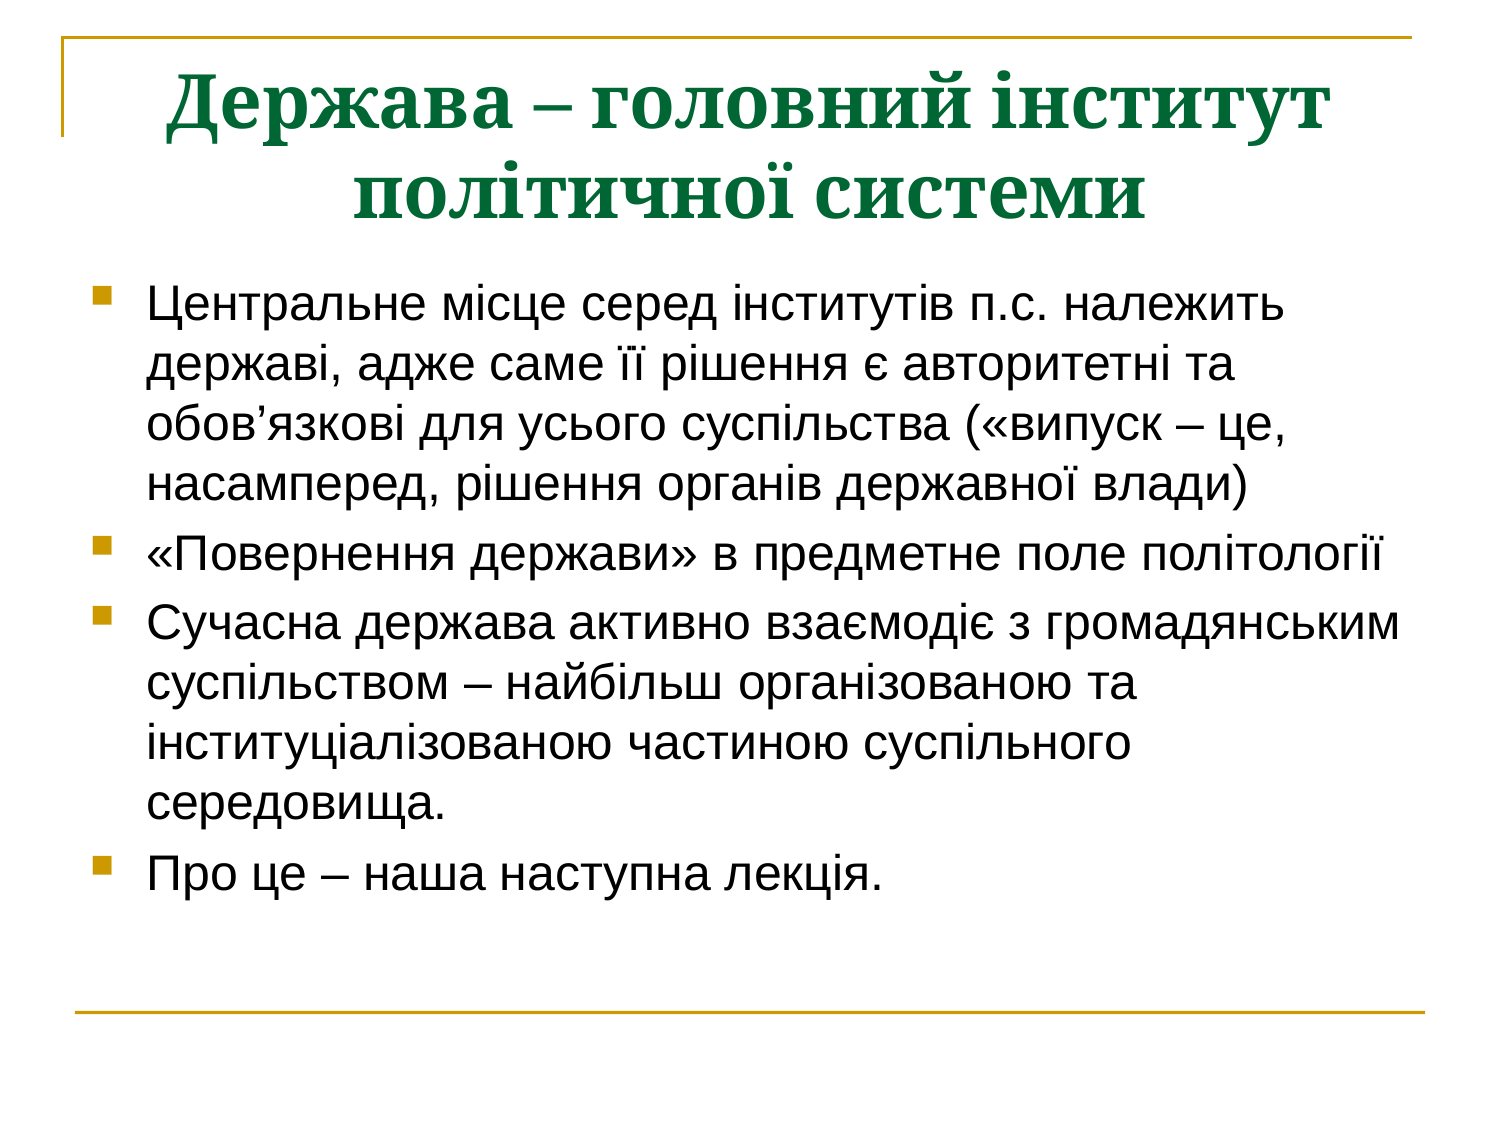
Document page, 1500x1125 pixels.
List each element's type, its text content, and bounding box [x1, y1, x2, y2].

list Центральне місце серед інститутів п.с. належить державі, адже саме її рішення є авторитетні та обов’язкові для усього суспільства («випуск – це, насамперед, рішення органів державної влади) «Повернення держави» в предметне поле політології Сучасна держава активно взаємодіє з громадянським суспільством – найбільш організованою та інституціалізованою частиною суспільного середовища. Про це – наша наступна лекція. [75, 262, 1425, 1006]
title Держава – головний інститут політичної системи [75, 45, 1425, 233]
